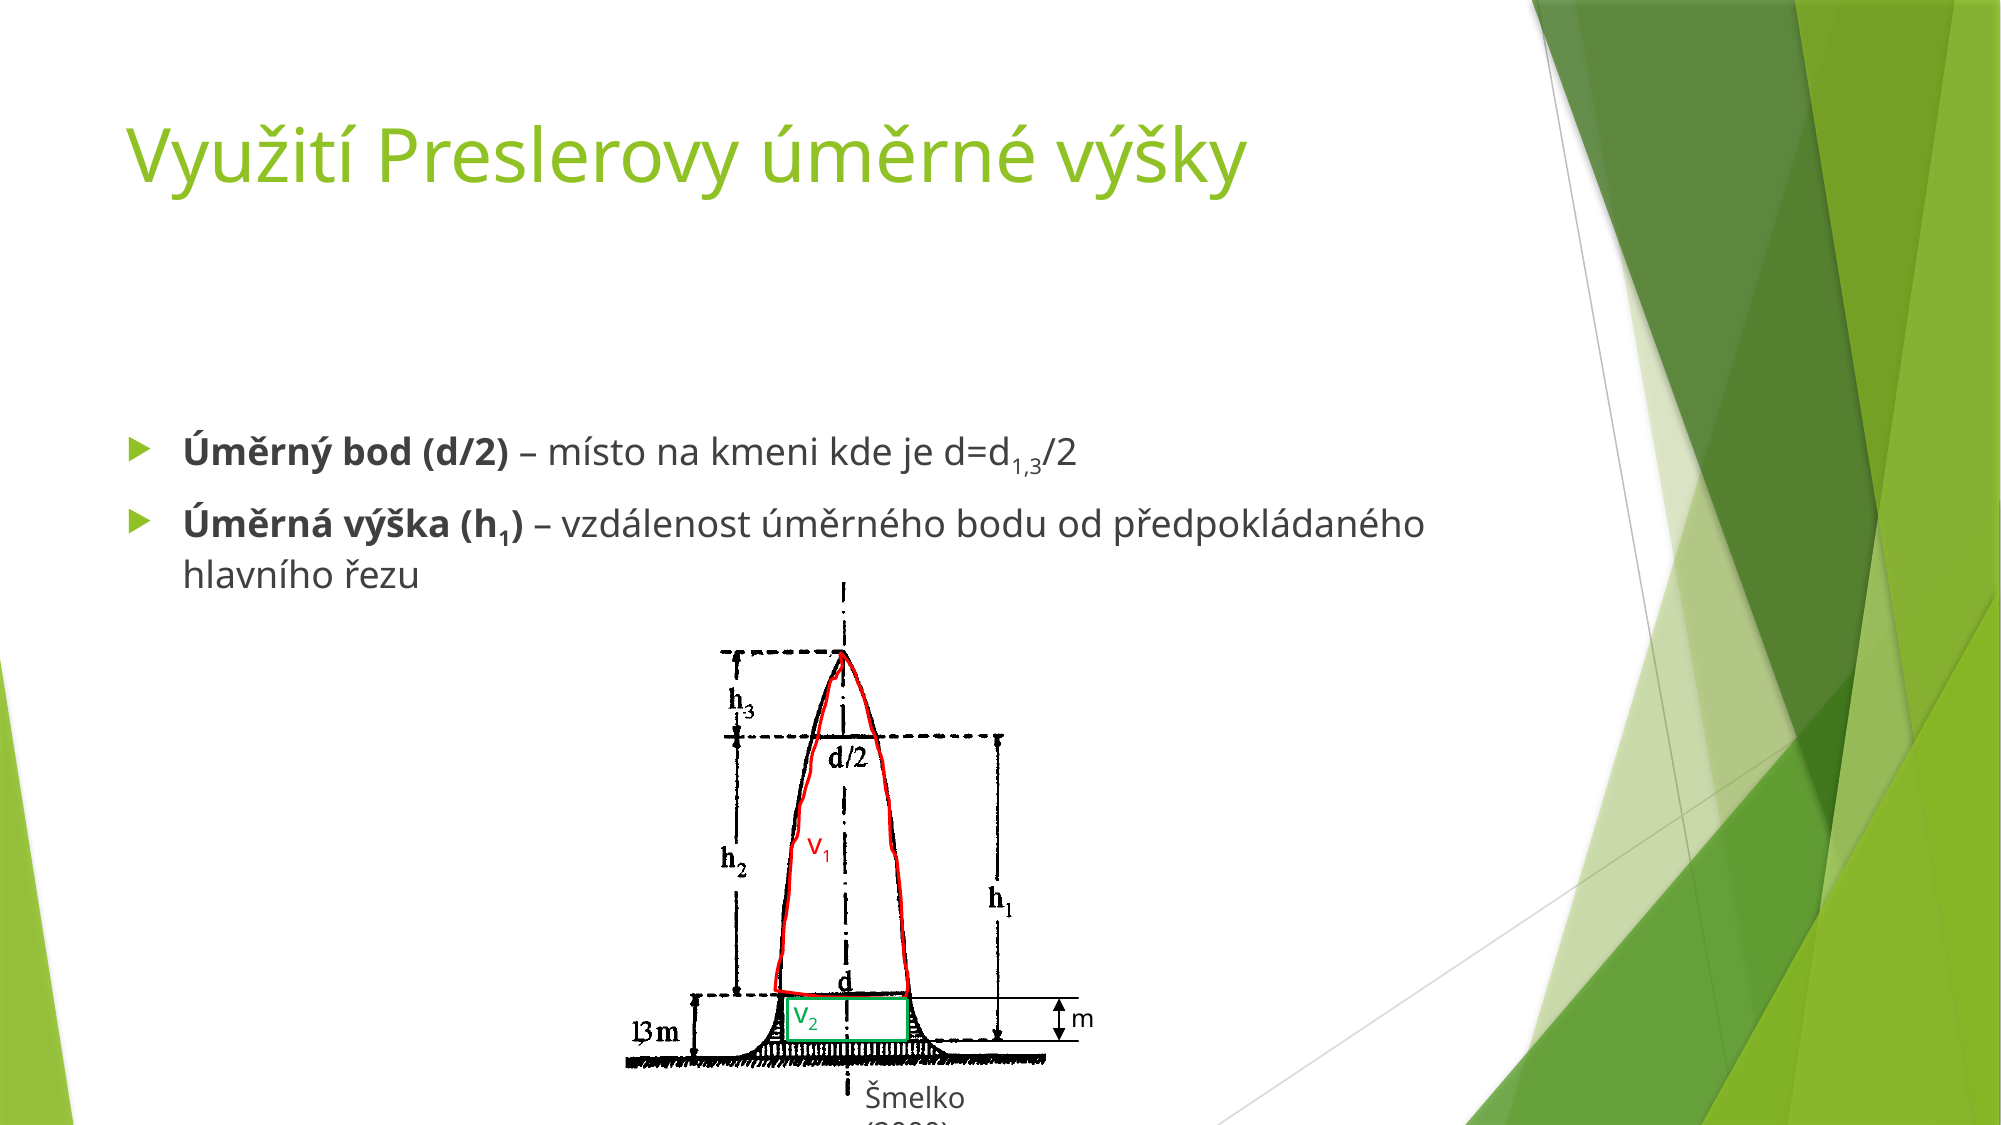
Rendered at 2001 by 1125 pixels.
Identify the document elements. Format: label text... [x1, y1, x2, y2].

text_box Šmelko (2000) [850, 1072, 1068, 1117]
title Využití Preslerovy úměrné výšky [111, 99, 1522, 317]
picture [625, 582, 1047, 1102]
text_box m [1056, 995, 1110, 1040]
